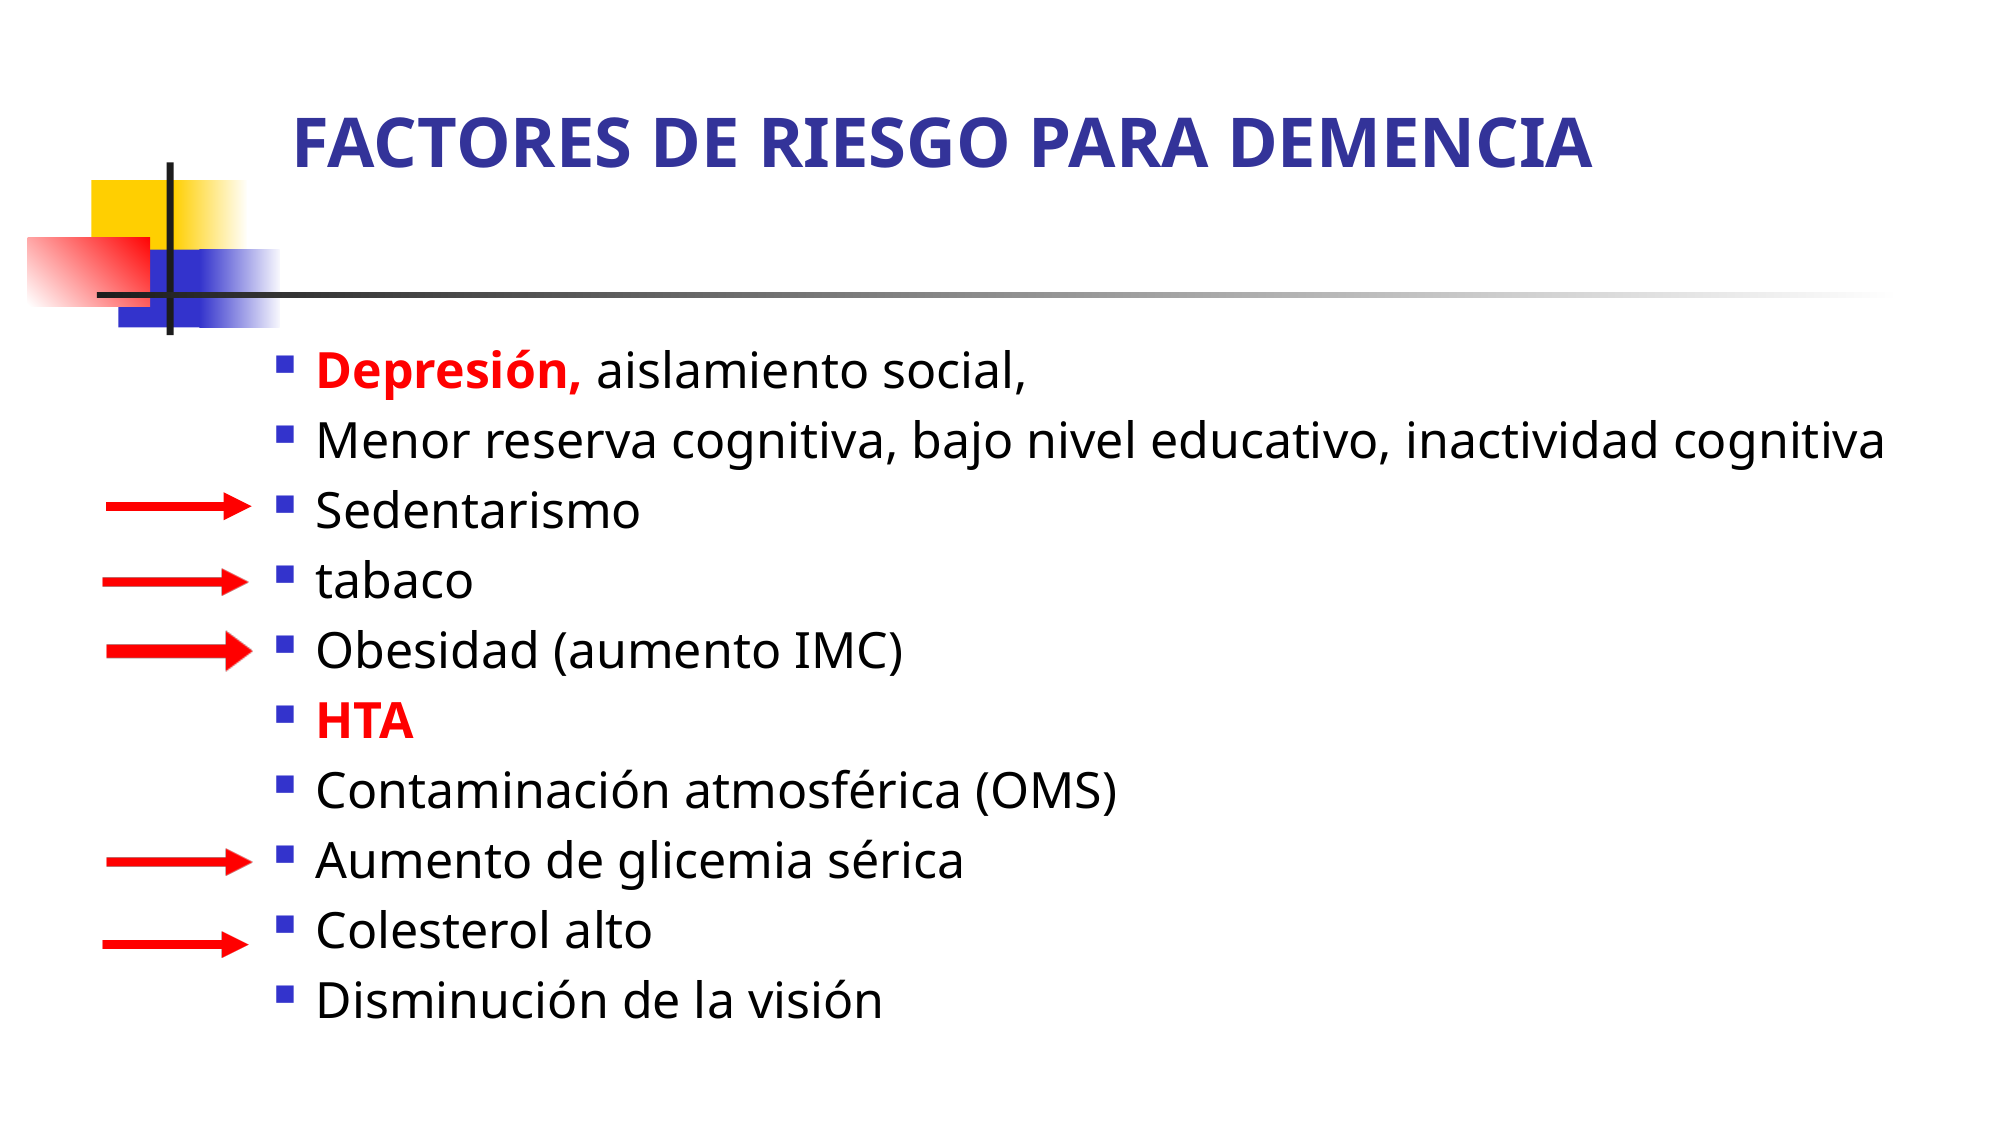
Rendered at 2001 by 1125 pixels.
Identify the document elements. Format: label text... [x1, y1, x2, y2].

title FACTORES DE RIESGO PARA DEMENCIA [276, 0, 1982, 189]
list Depresión, aislamiento social, Menor reserva cognitiva, bajo nivel educativo, inactividad cognitiva Sedentarismo tabaco Obesidad (aumento IMC) HTA Contaminación atmosférica (OMS) Aumento de glicemia sérica Colesterol alto Disminución de la visión [258, 331, 1959, 1006]
picture [102, 554, 281, 693]
picture [106, 834, 281, 890]
picture [102, 917, 277, 973]
